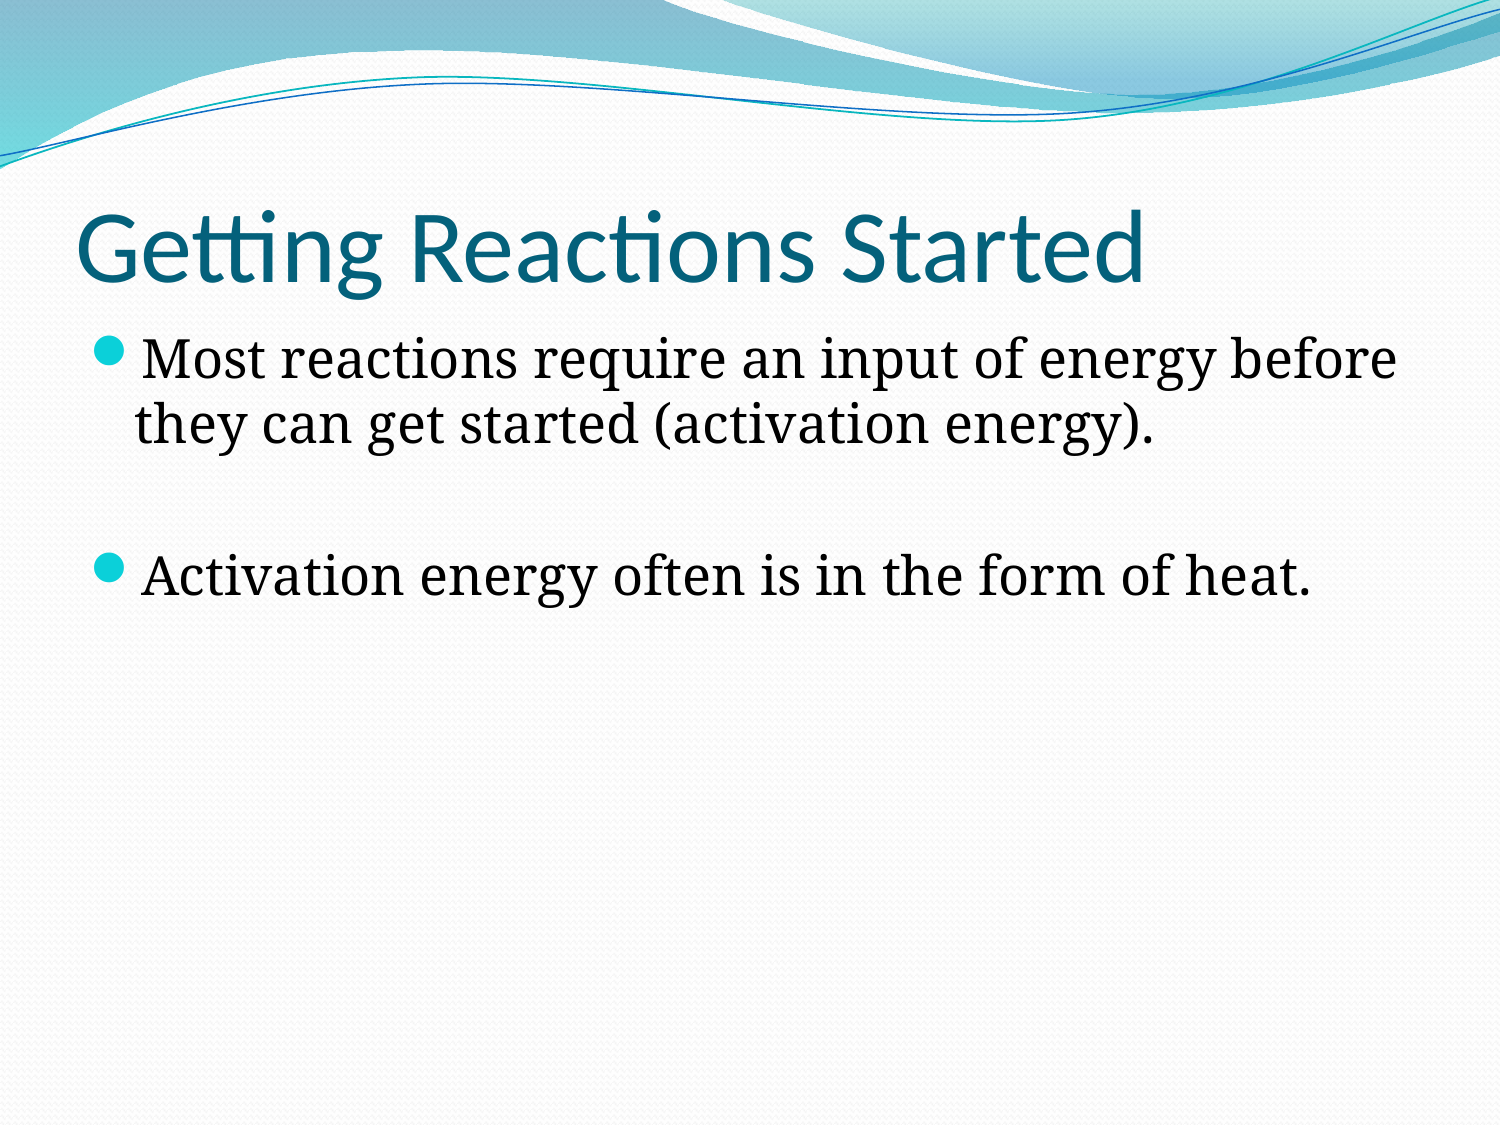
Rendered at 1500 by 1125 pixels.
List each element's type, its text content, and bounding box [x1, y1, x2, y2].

title Getting Reactions Started [75, 115, 1425, 303]
list Most reactions require an input of energy before they can get started (activation energy). Activation energy often is in the form of heat. [75, 317, 1425, 1038]
